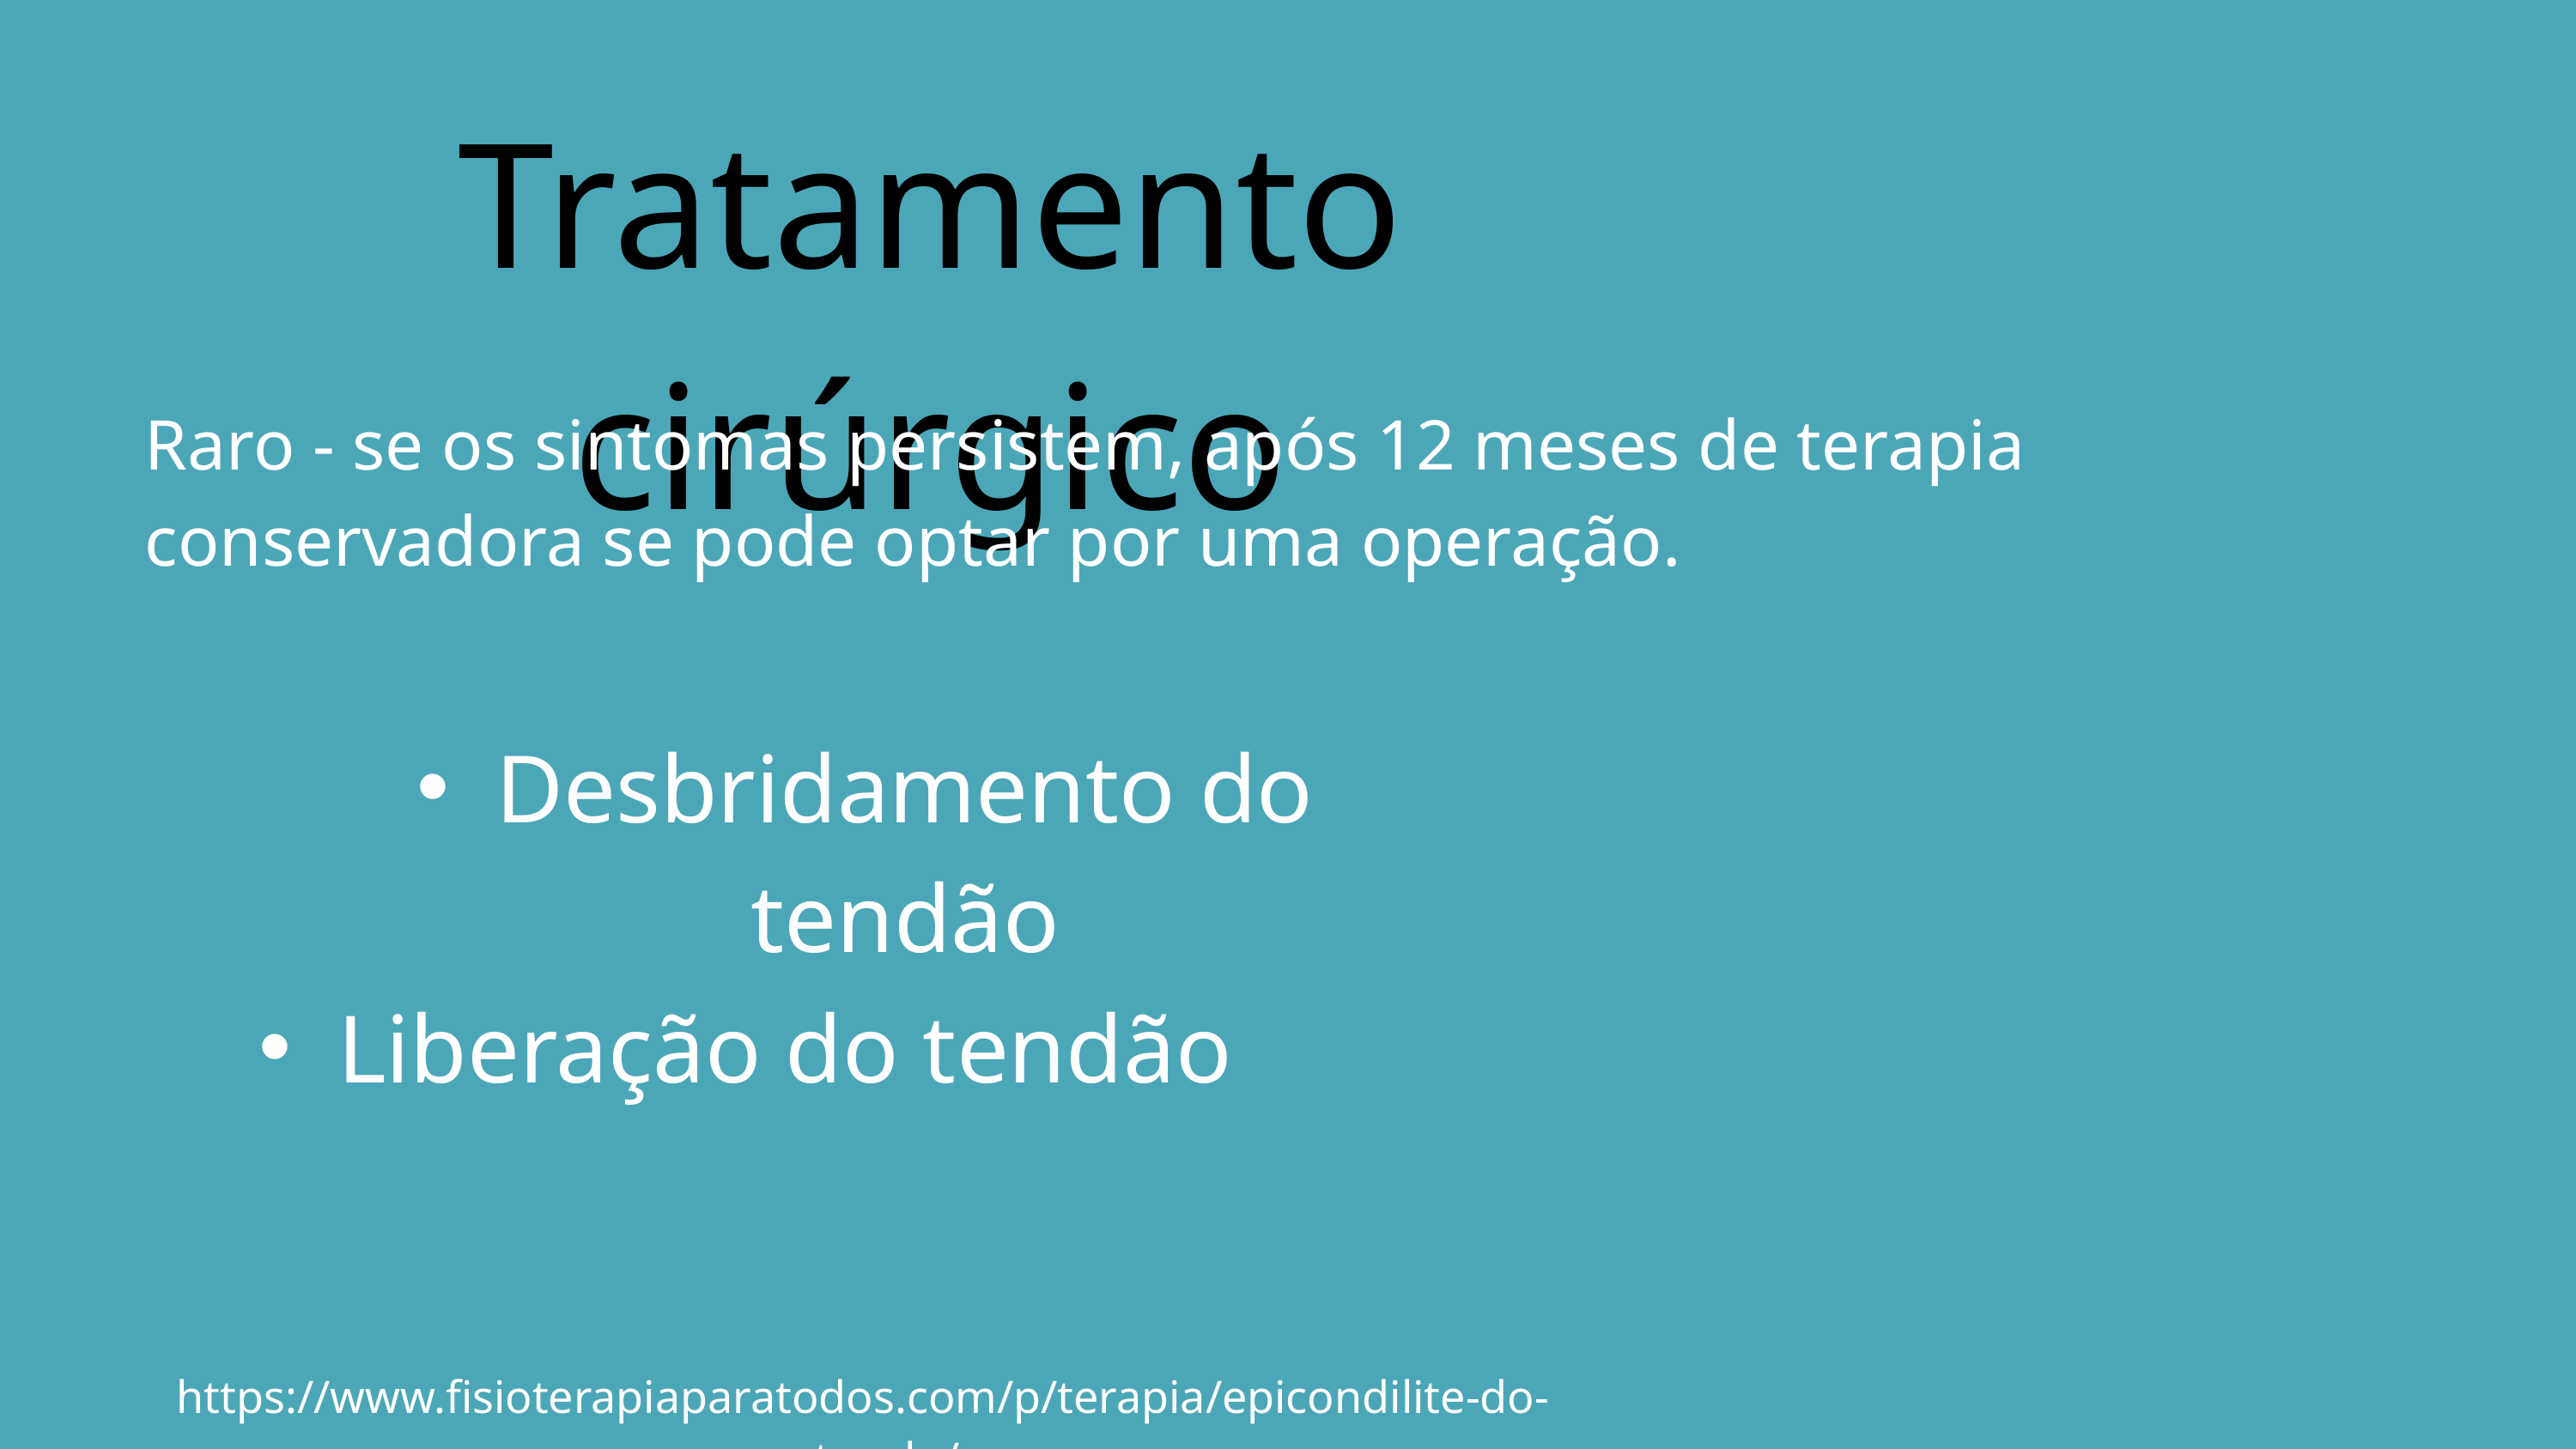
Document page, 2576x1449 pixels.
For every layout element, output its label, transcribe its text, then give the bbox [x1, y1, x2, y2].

text_box Raro - se os sintomas persistem, após 12 meses de terapia conservadora se pode optar por uma operação. [144, 387, 2430, 580]
text_box Tratamento cirúrgico [86, 60, 1776, 545]
text_box https://www.fisioterapiaparatodos.com/p/terapia/epicondilite-do-cotovelo/ [119, 1359, 1607, 1449]
text_box Desbridamento do tendão Liberação do tendão [179, 711, 1473, 1101]
